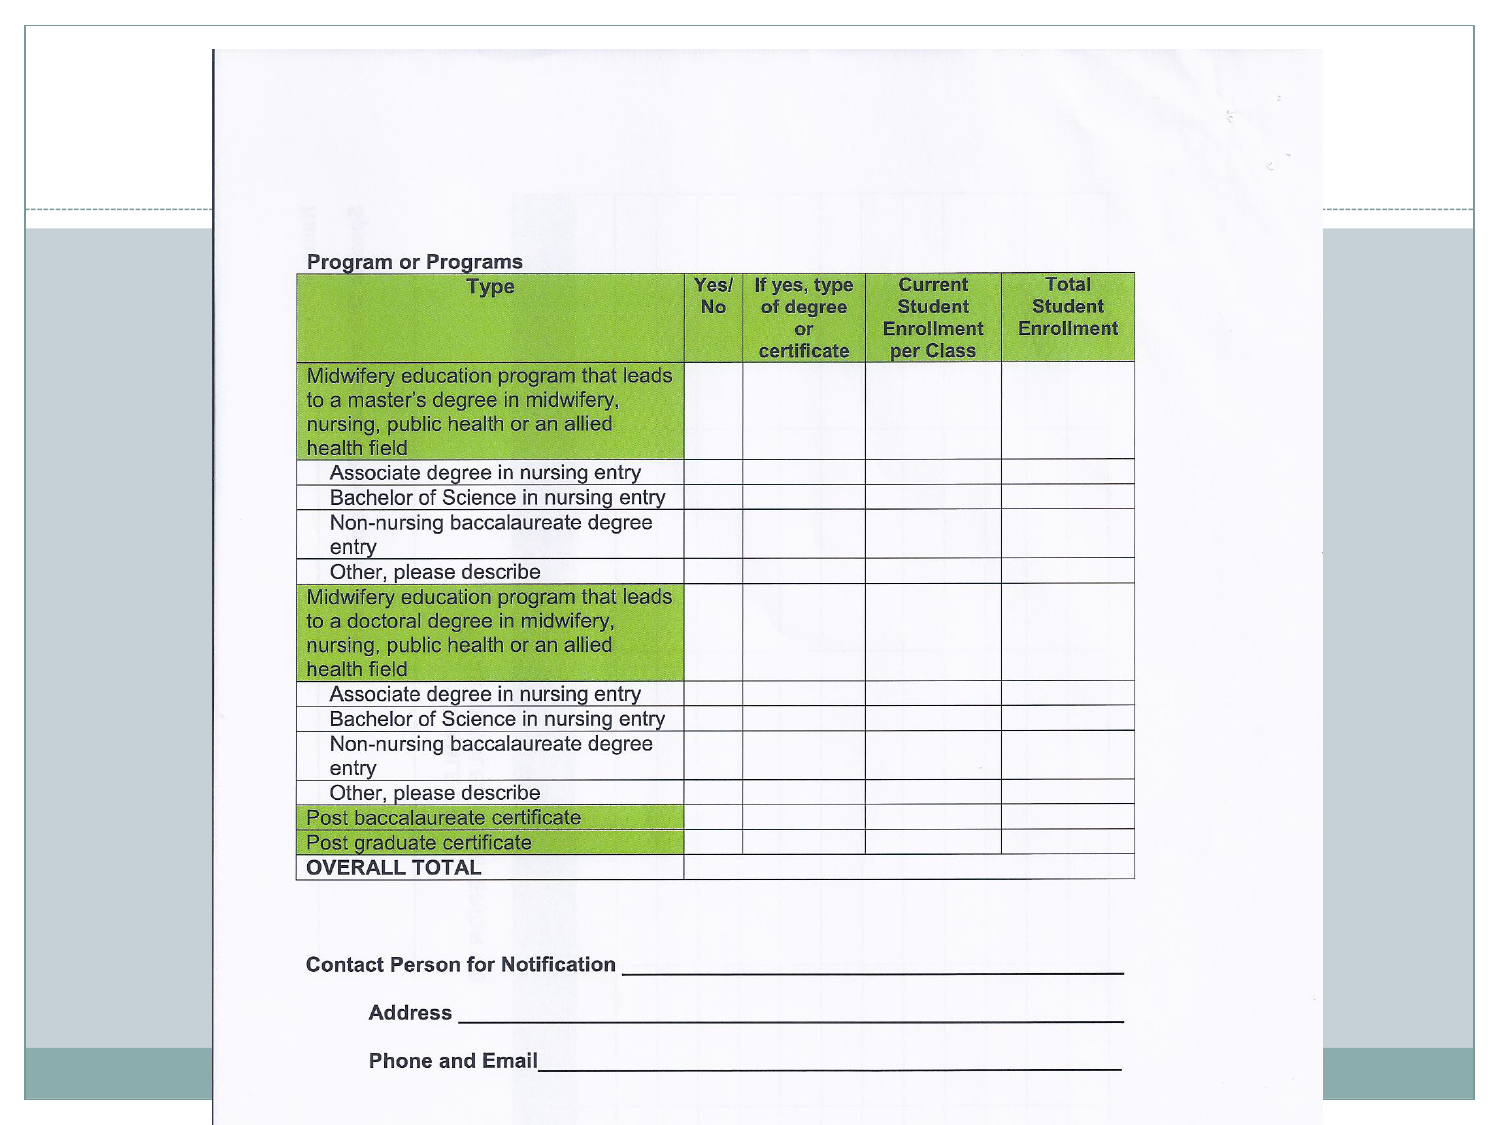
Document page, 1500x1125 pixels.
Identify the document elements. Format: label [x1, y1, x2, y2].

list [212, 49, 1323, 1125]
